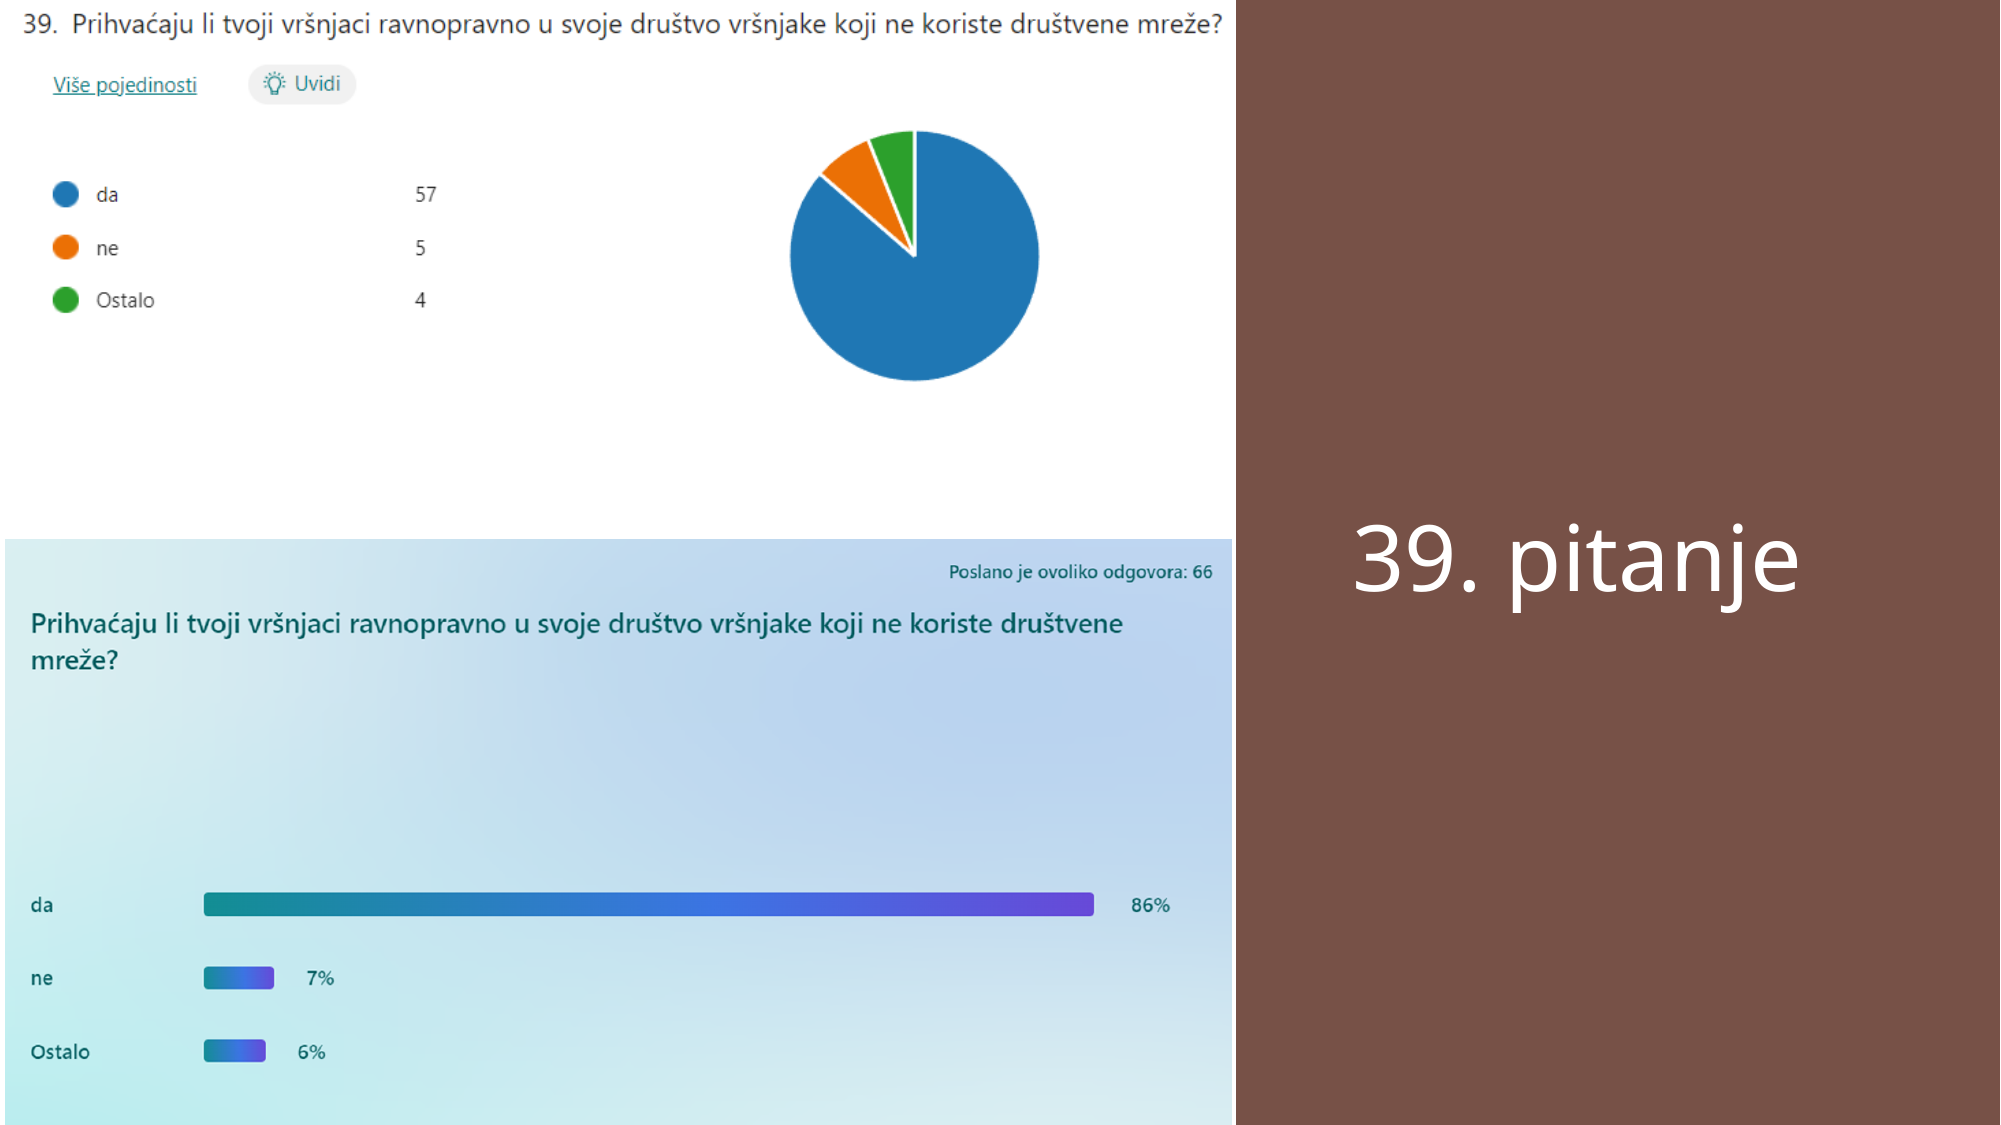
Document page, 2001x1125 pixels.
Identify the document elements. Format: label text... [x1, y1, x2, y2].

picture [12, 0, 1234, 394]
text_box [1235, 0, 2000, 1125]
title 39. pitanje [1337, 104, 1895, 1020]
picture [4, 539, 1232, 1125]
